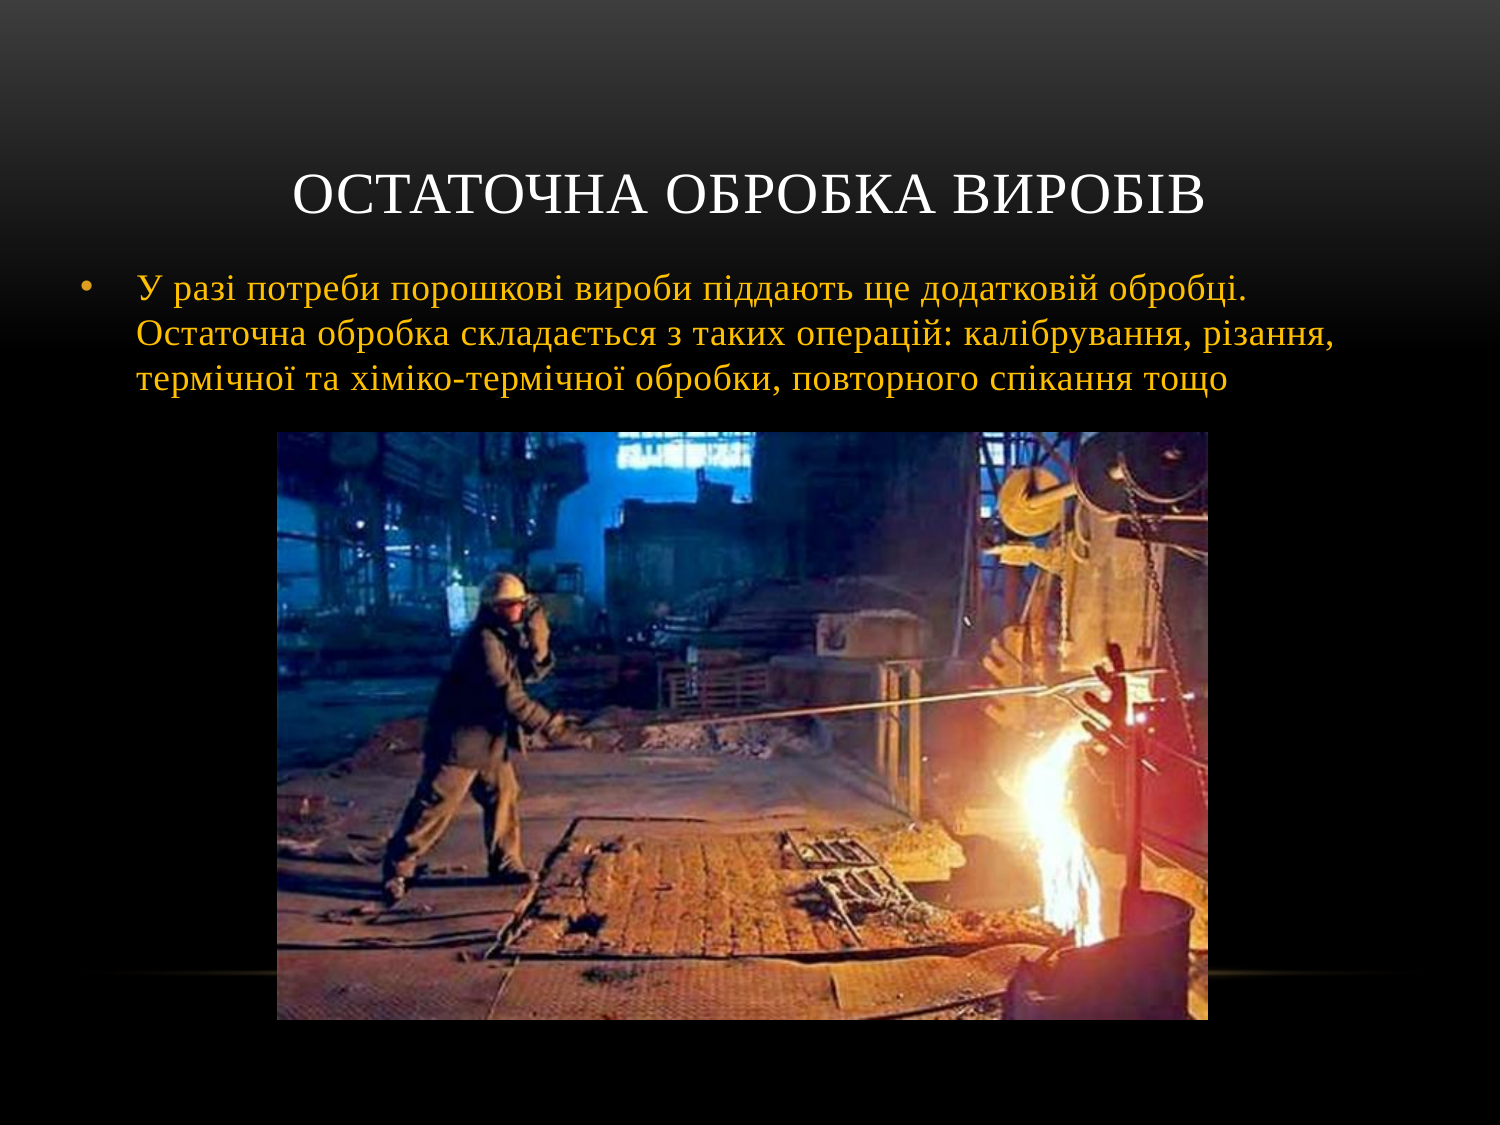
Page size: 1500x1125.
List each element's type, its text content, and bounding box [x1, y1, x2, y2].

title Остаточна обробка виробів [99, 45, 1400, 233]
list У разі потреби порошкові вироби піддають ще додатковій обробці. Остаточна обробка складається з таких операцій: калібрування, різання, термічної та хіміко-термічної обробки, повторного спікання тощо [64, 255, 1388, 931]
picture [0, 0, 1500, 1125]
